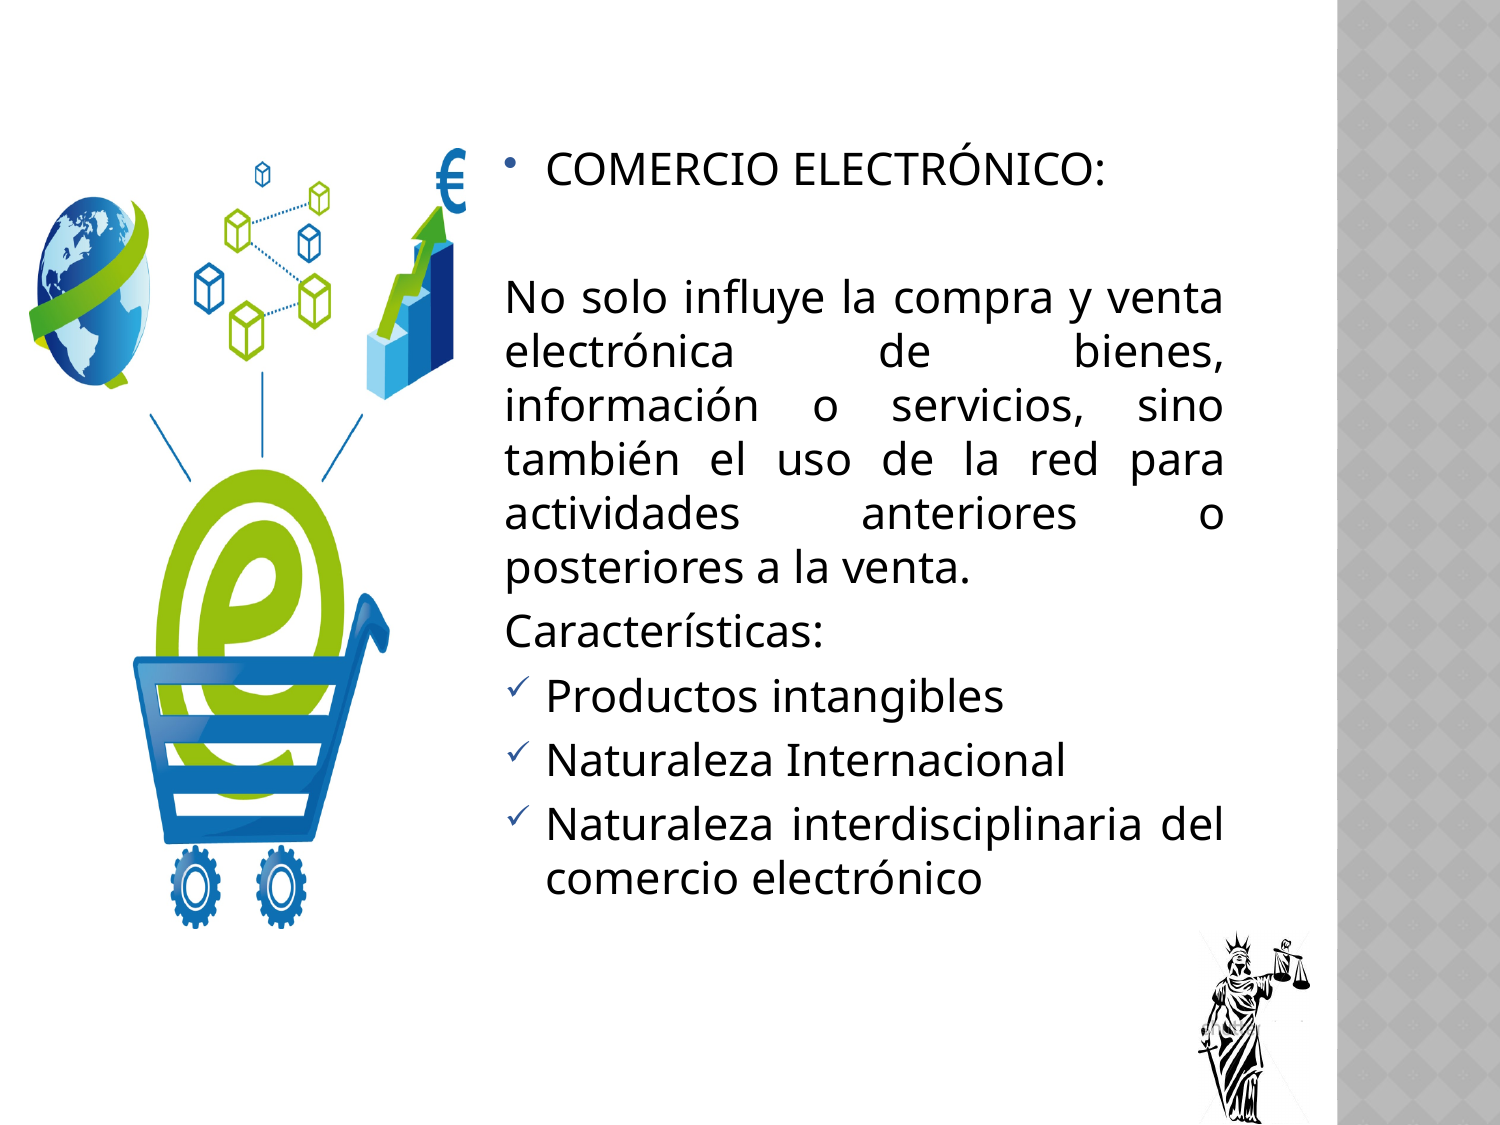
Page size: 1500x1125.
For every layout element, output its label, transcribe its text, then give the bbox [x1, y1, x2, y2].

picture [28, 148, 466, 930]
list COMERCIO ELECTRÓNICO: No solo influye la compra y venta electrónica de bienes, información o servicios, sino también el uso de la red para actividades anteriores o posteriores a la venta. Características: Productos intangibles Naturaleza Internacional Naturaleza interdisciplinaria del comercio electrónico [490, 132, 1241, 928]
picture [1198, 930, 1310, 1125]
